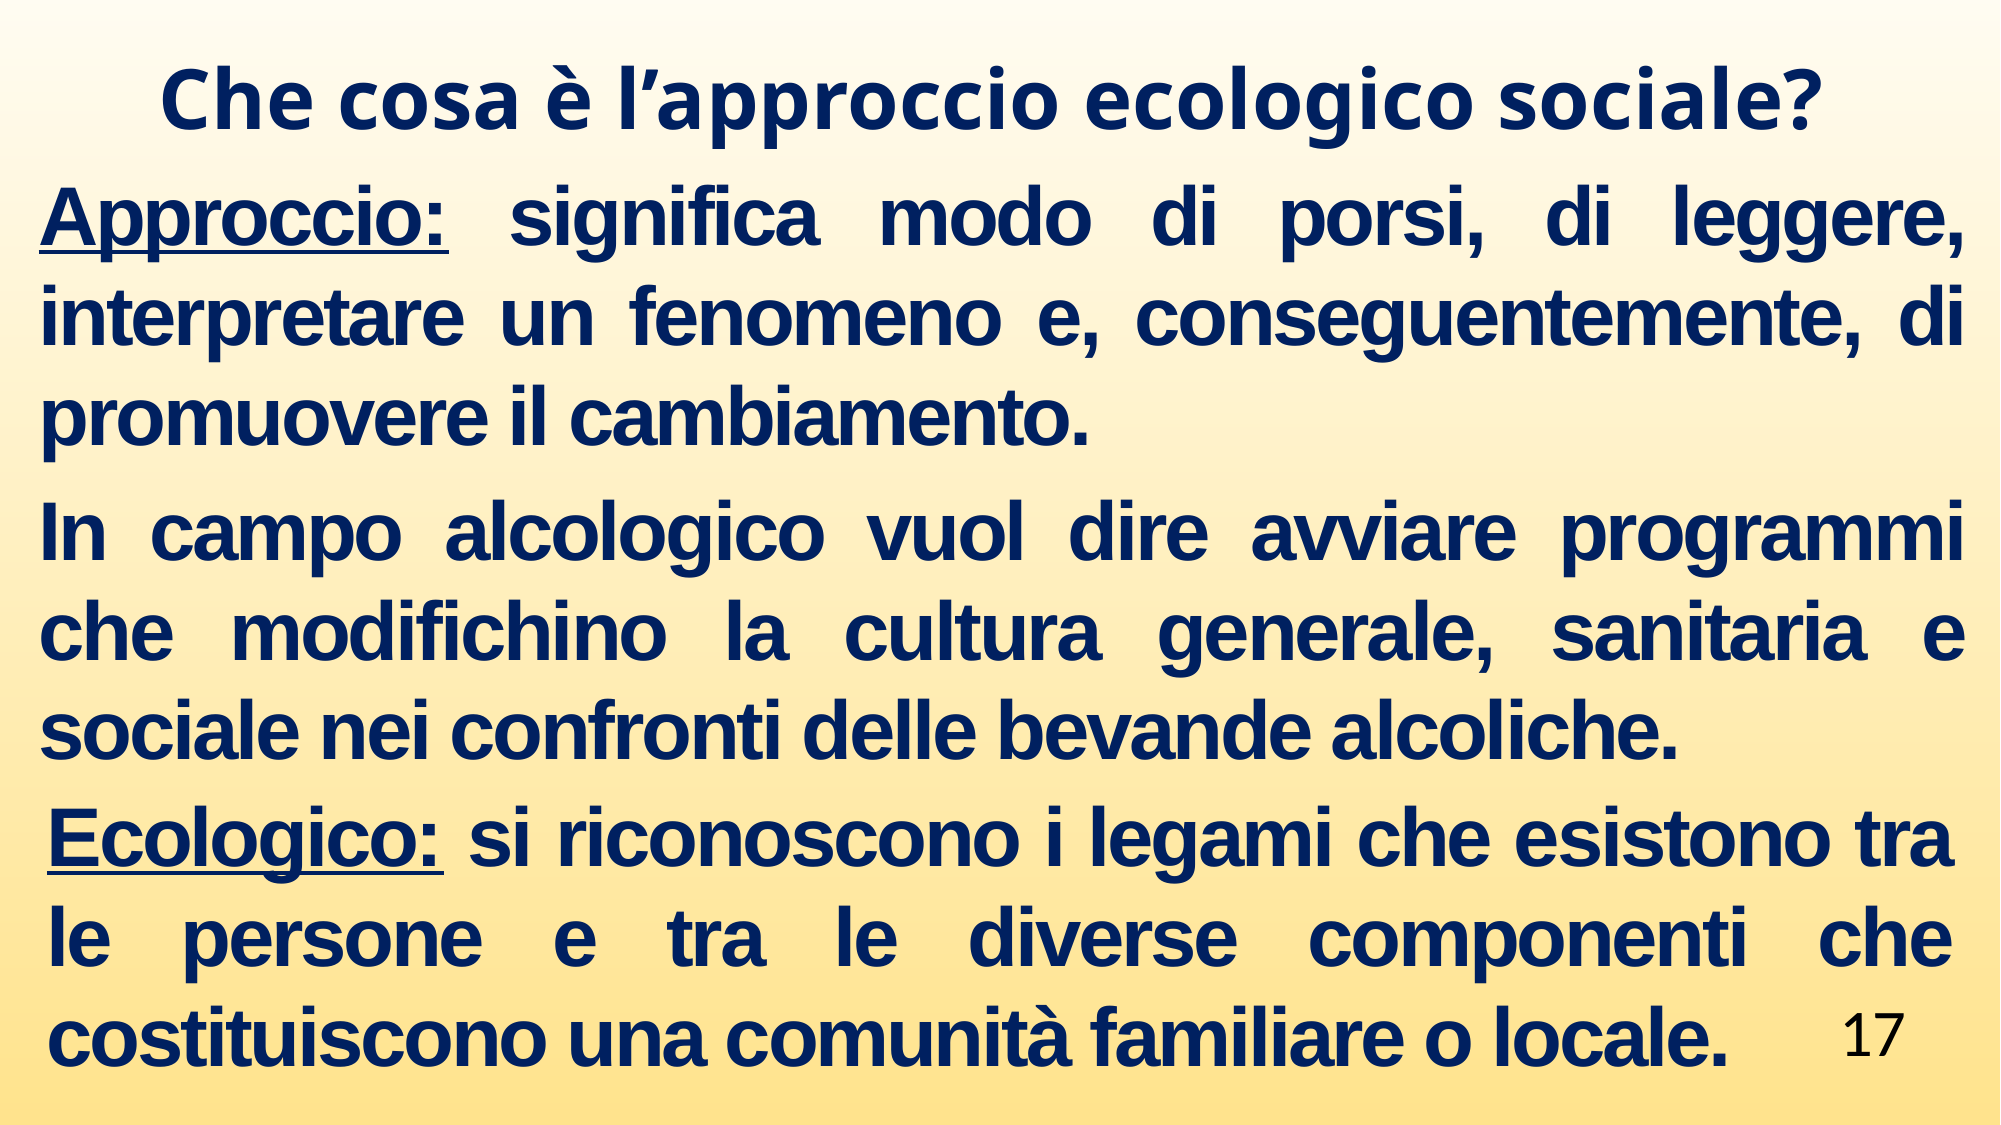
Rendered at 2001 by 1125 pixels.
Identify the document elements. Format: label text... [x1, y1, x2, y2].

text_box Ecologico: si riconoscono i legami che esistono tra le persone e tra le diverse componenti che costituiscono una comunità familiare o locale. [32, 775, 1968, 1091]
text_box Approccio: significa modo di porsi, di leggere, interpretare un fenomeno e, conseguentemente, di promuovere il cambiamento. In campo alcologico vuol dire avviare programmi che modifichino la cultura generale, sanitaria e sociale nei confronti delle bevande alcoliche. [23, 154, 1981, 784]
text_box Che cosa è l’approccio ecologico sociale? [21, 38, 1962, 154]
text_box 17 [1799, 981, 1946, 1077]
